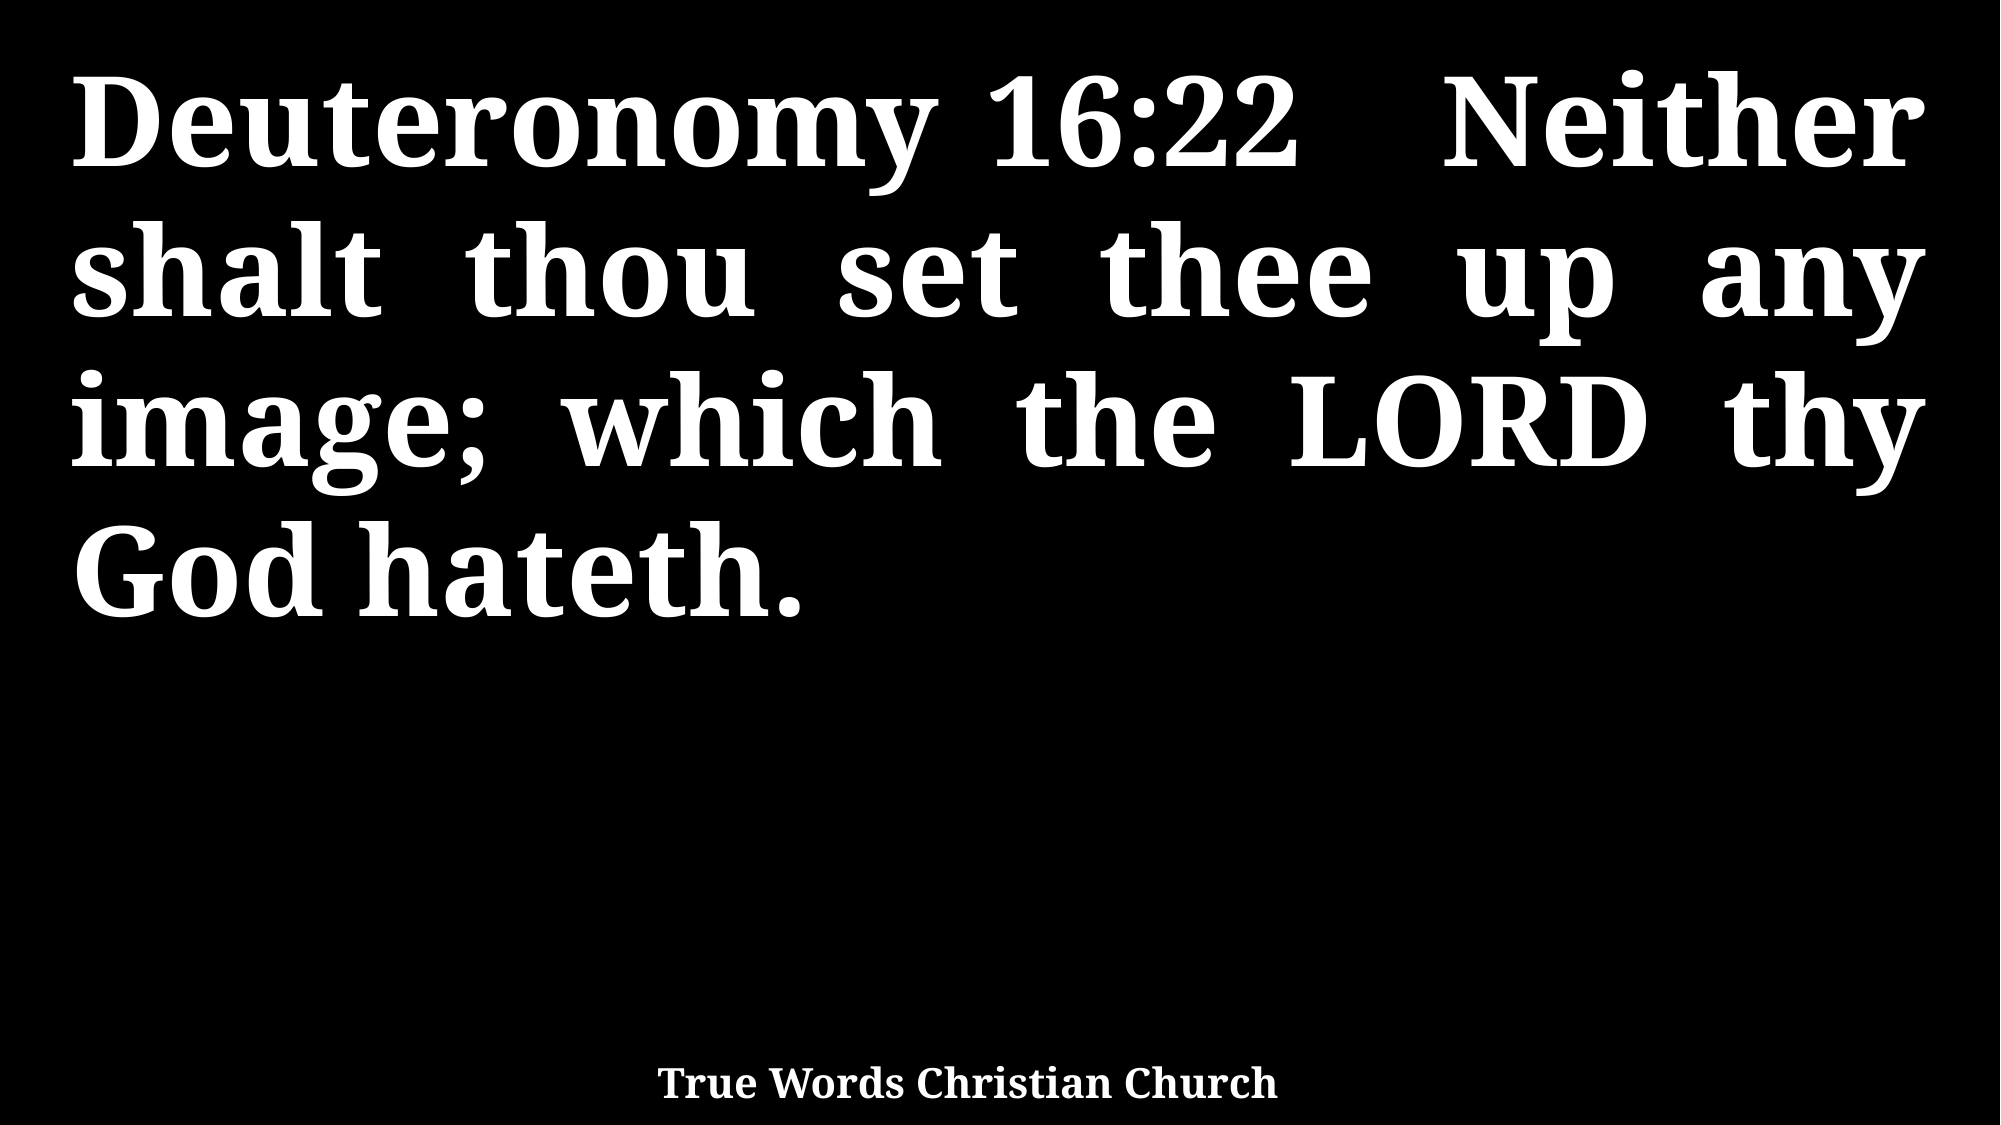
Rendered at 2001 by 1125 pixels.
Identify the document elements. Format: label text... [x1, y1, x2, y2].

text_box Deuteronomy 16:22 Neither shalt thou set thee up any image; which the LORD thy God hateth. [55, 33, 1944, 649]
text_box True Words Christian Church [642, 1049, 1294, 1114]
